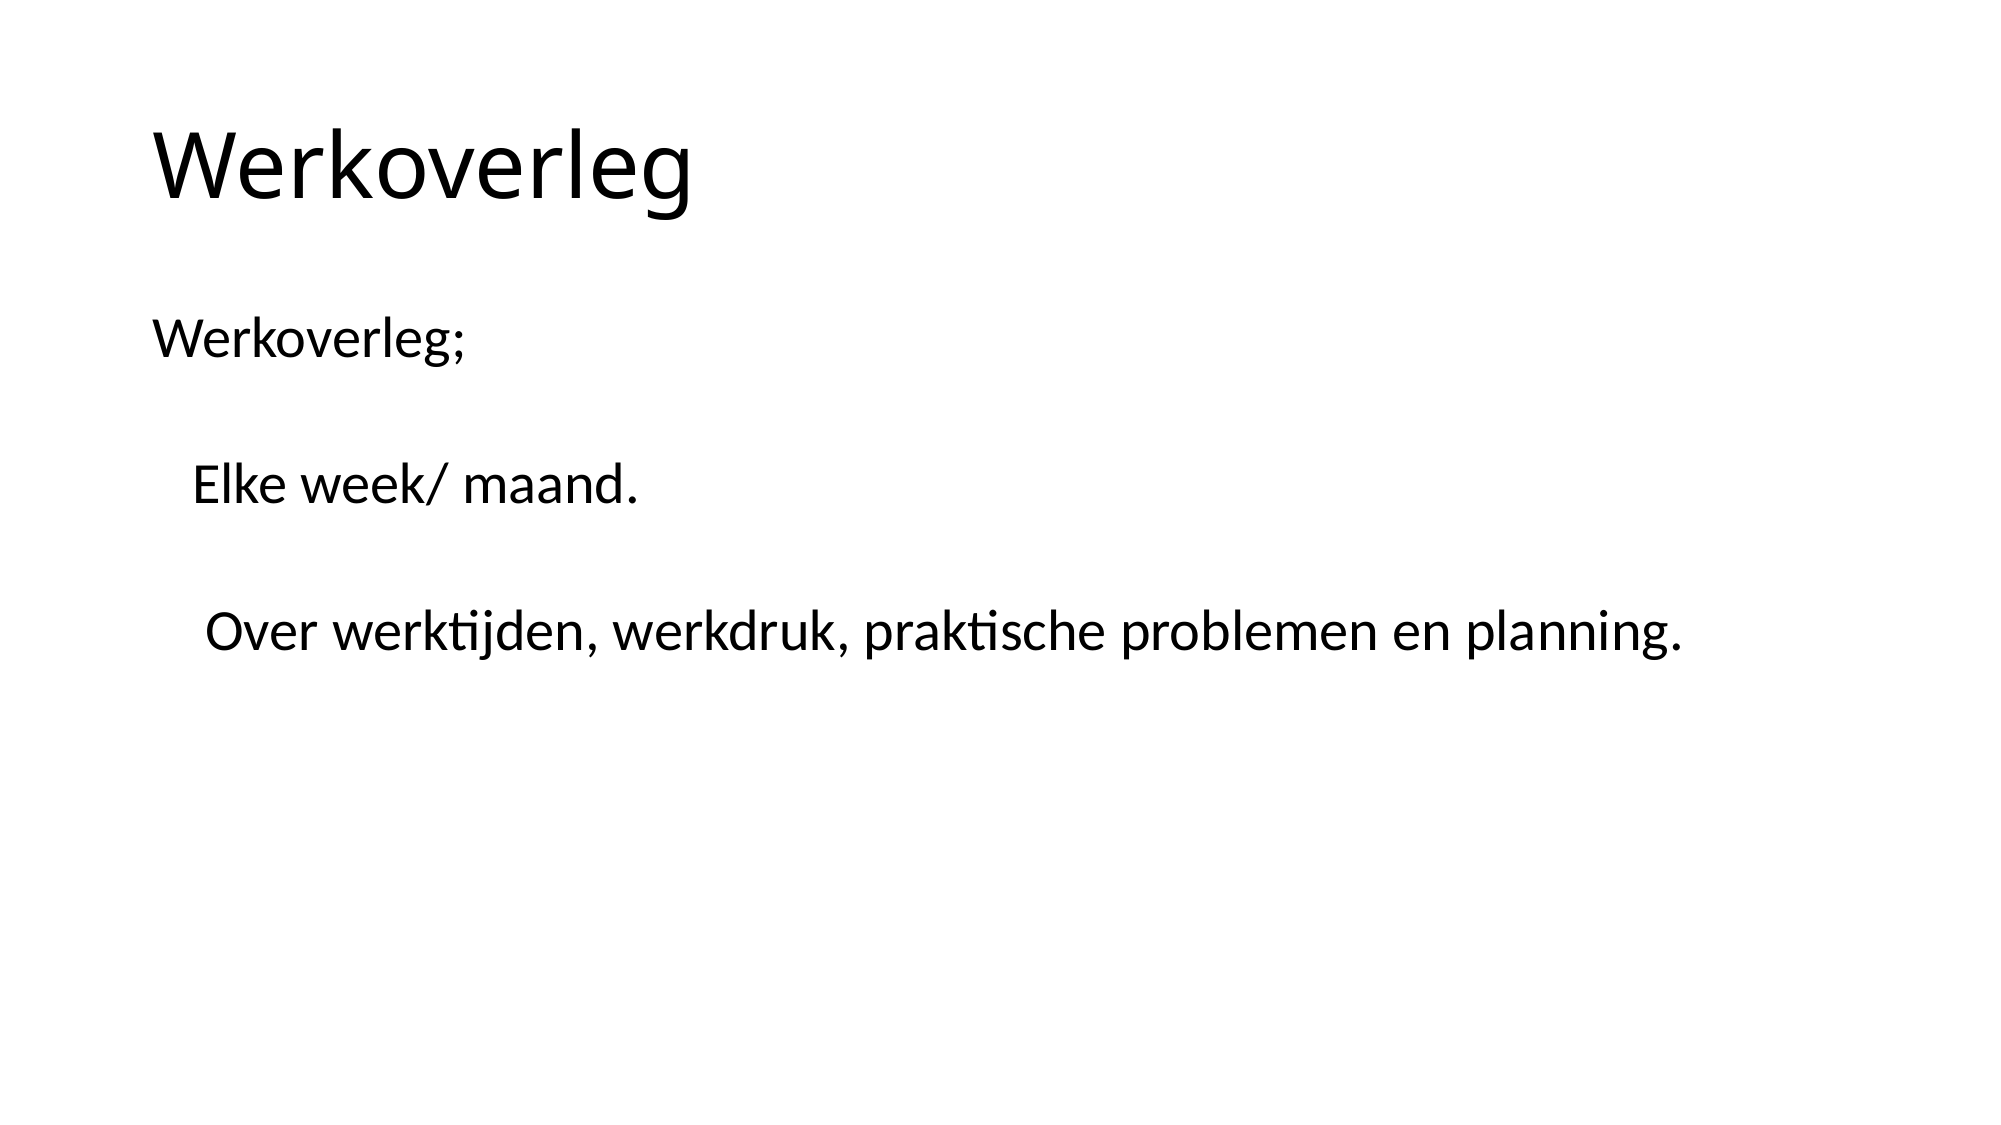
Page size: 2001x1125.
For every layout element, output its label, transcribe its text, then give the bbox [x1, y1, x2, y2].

title Werkoverleg [137, 59, 1863, 278]
list Werkoverleg; Elke week/ maand. Over werktijden, werkdruk, praktische problemen en planning. [137, 299, 1863, 1014]
